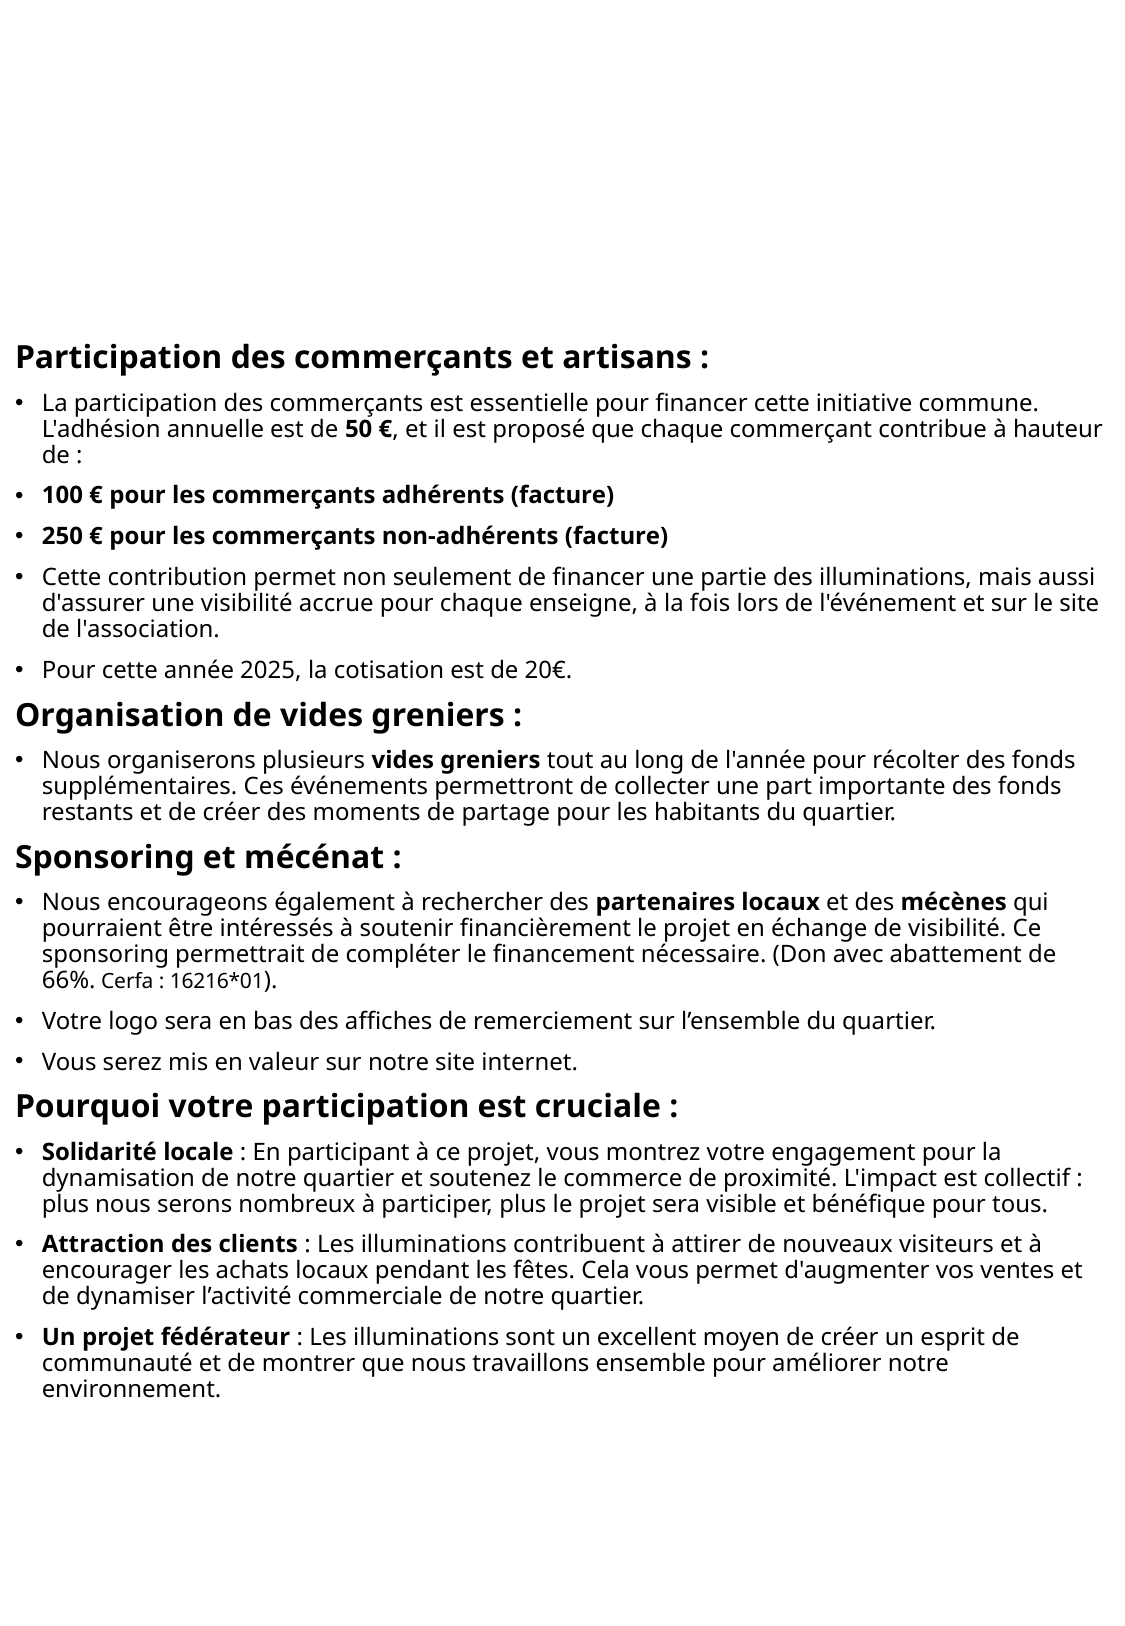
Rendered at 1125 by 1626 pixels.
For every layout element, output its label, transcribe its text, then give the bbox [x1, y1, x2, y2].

list Participation des commerçants et artisans : La participation des commerçants est essentielle pour financer cette initiative commune. L'adhésion annuelle est de 50 €, et il est proposé que chaque commerçant contribue à hauteur de : 100 € pour les commerçants adhérents (facture) 250 € pour les commerçants non-adhérents (facture) Cette contribution permet non seulement de financer une partie des illuminations, mais aussi d'assurer une visibilité accrue pour chaque enseigne, à la fois lors de l'événement et sur le site de l'association. Pour cette année 2025, la cotisation est de 20€. Organisation de vides greniers : Nous organiserons plusieurs vides greniers tout au long de l'année pour récolter des fonds supplémentaires. Ces événements permettront de collecter une part importante des fonds restants et de créer des moments de partage pour les habitants du quartier. Sponsoring et mécénat : Nous encourageons également à rechercher des partenaires locaux et des mécènes qui pourraient être intéressés à soutenir financièrement le projet en échange de visibilité. Ce sponsoring permettrait de compléter le financement nécessaire. (Don avec abattement de 66%. Cerfa : 16216*01). Votre logo sera en bas des affiches de remerciement sur l’ensemble du quartier. Vous serez mis en valeur sur notre site internet. Pourquoi votre participation est cruciale : Solidarité locale : En participant à ce projet, vous montrez votre engagement pour la dynamisation de notre quartier et soutenez le commerce de proximité. L'impact est collectif : plus nous serons nombreux à participer, plus le projet sera visible et bénéfique pour tous. Attraction des clients : Les illuminations contribuent à attirer de nouveaux visiteurs et à encourager les achats locaux pendant les fêtes. Cela vous permet d'augmenter vos ventes et de dynamiser l’activité commerciale de notre quartier. Un projet fédérateur : Les illuminations sont un excellent moyen de créer un esprit de communauté et de montrer que nous travaillons ensemble pour améliorer notre environnement. [0, 333, 1125, 1415]
